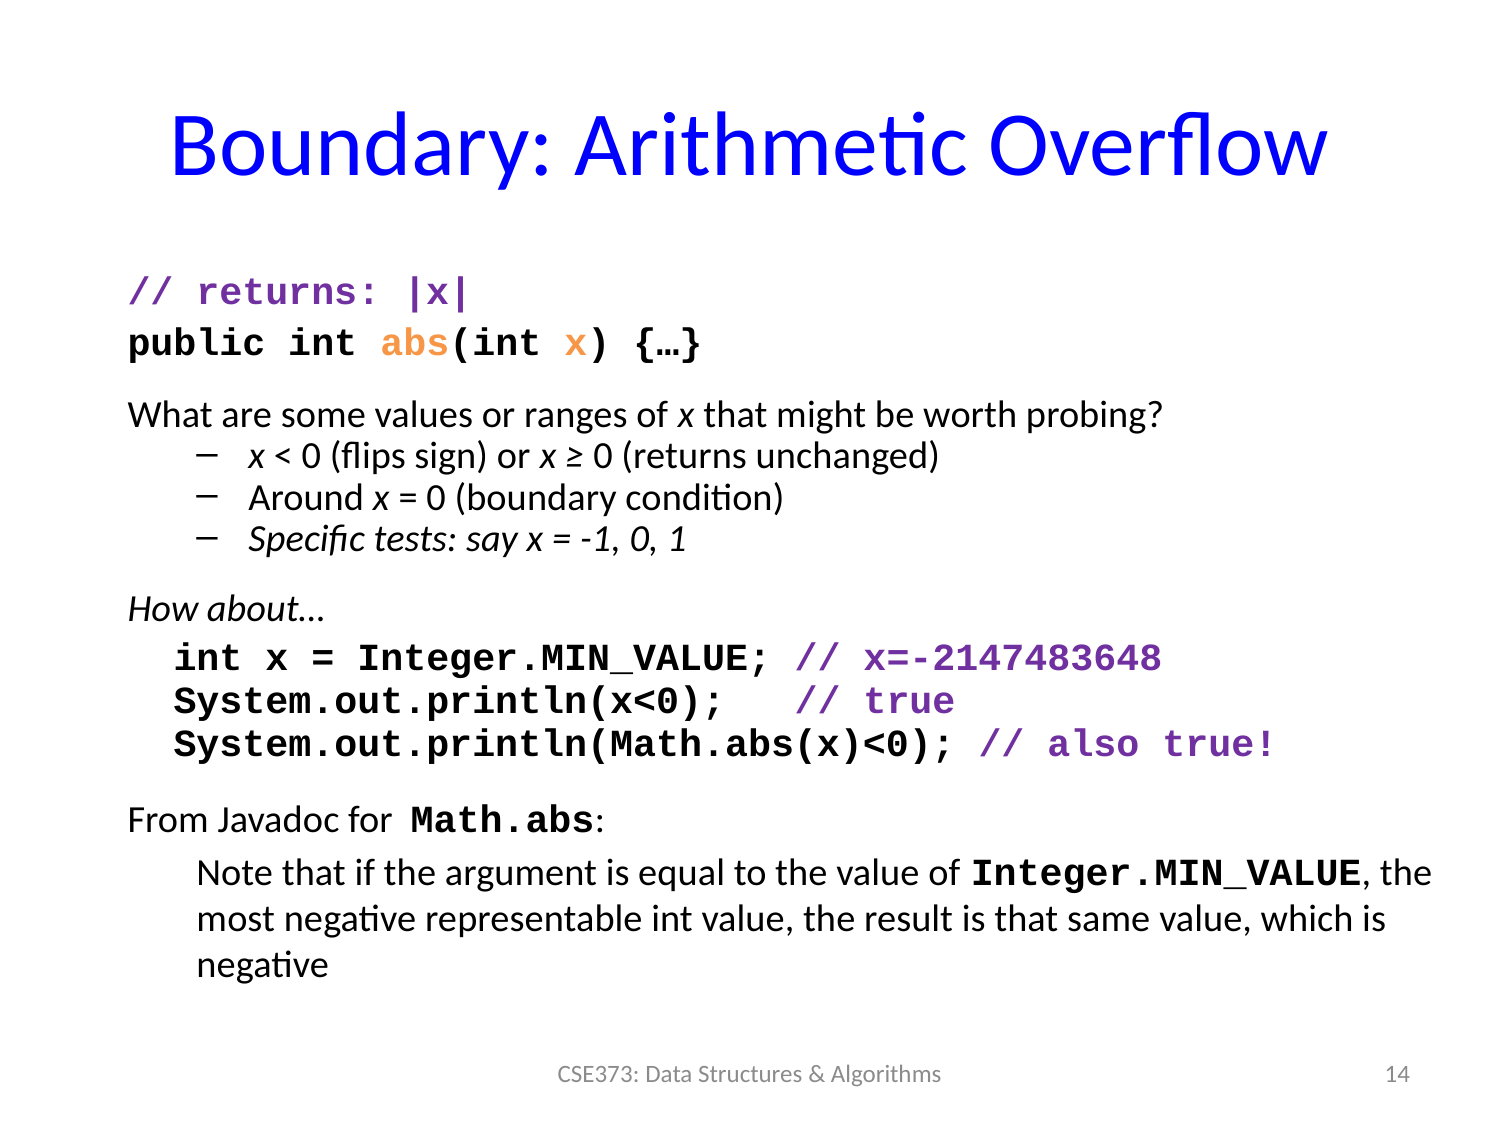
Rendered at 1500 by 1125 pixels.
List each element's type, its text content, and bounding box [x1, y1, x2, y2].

list // returns: |x| public int abs(int x) {…} What are some values or ranges of x that might be worth probing? x < 0 (flips sign) or x ≥ 0 (returns unchanged) Around x = 0 (boundary condition) Specific tests: say x = -1, 0, 1 How about… int x = Integer.MIN_VALUE; // x=-2147483648 System.out.println(x<0); // true System.out.println(Math.abs(x)<0); // also true! From Javadoc for Math.abs: Note that if the argument is equal to the value of Integer.MIN_VALUE, the most negative representable int value, the result is that same value, which is negative [112, 262, 1450, 1000]
slide_number 14 [1074, 1042, 1425, 1103]
footer CSE373: Data Structures & Algorithms [512, 1042, 988, 1103]
title Boundary: Arithmetic Overflow [75, 45, 1425, 233]
